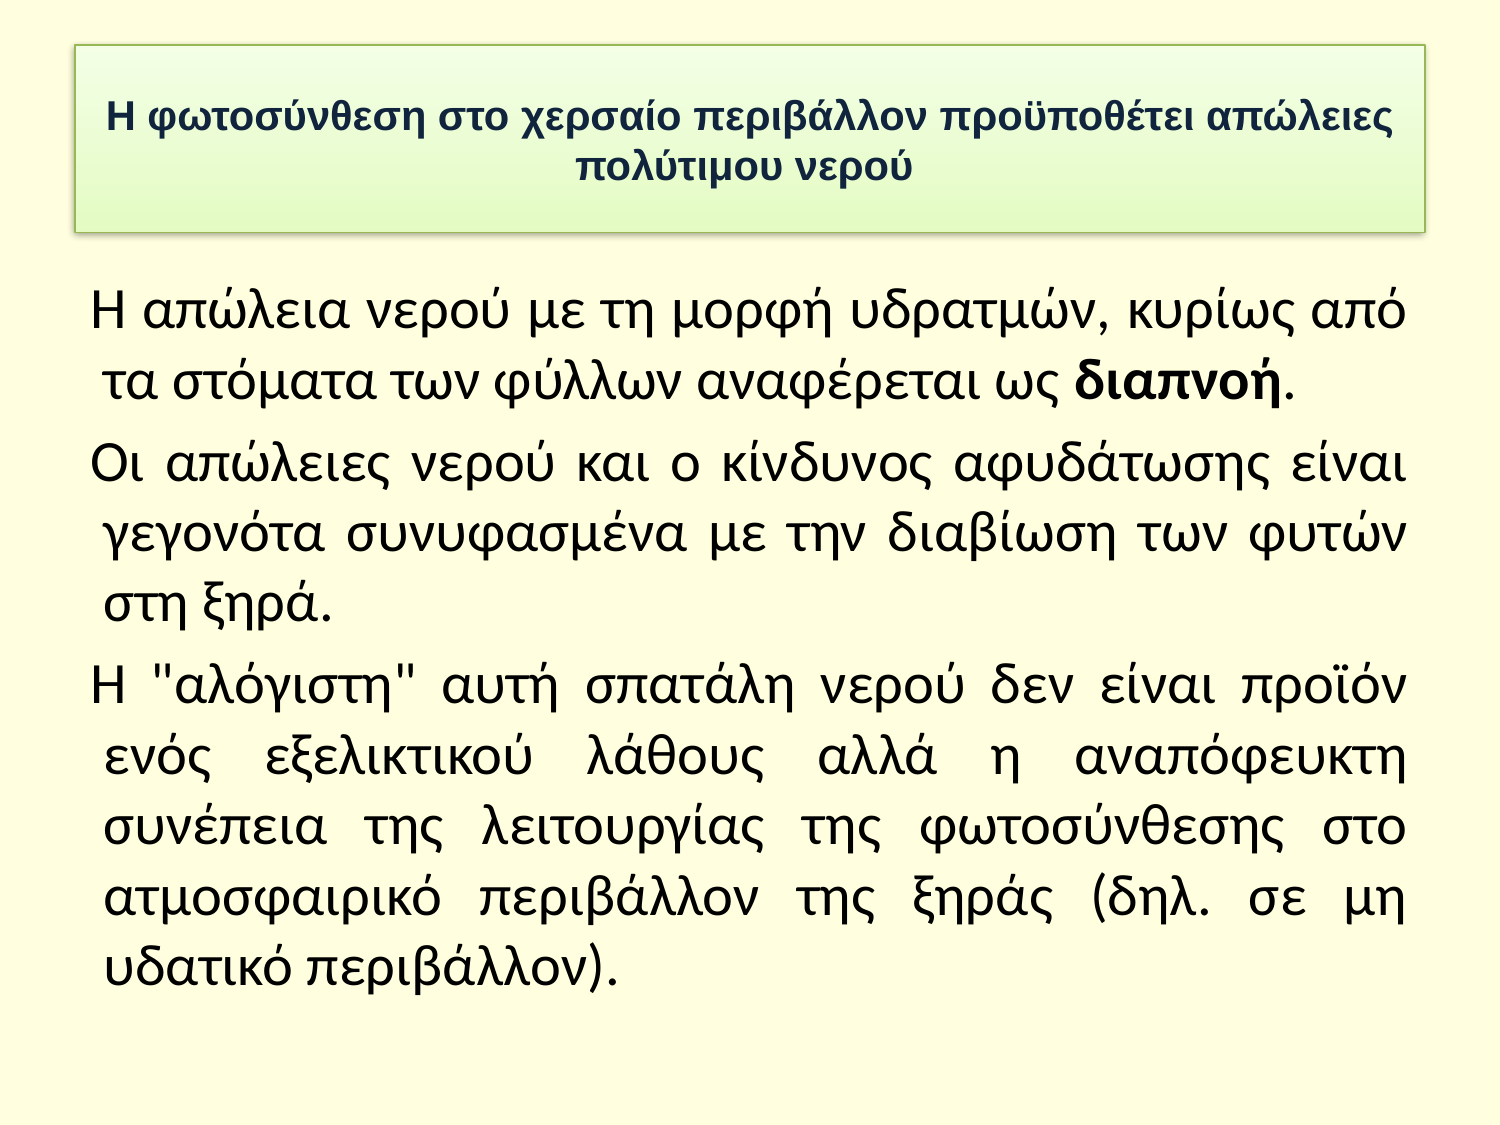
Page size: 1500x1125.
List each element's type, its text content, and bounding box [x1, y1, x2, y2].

text_box Η φωτοσύνθεση στο χερσαίο περιβάλλον προϋποθέτει απώλειες πολύτιμου νερού [74, 44, 1426, 233]
list Η απώλεια νερού με τη μορφή υδρατμών, κυρίως από τα στόματα των φύλλων αναφέρεται ως διαπνοή. Οι απώλειες νερού και ο κίνδυνος αφυδάτωσης είναι γεγονότα συνυφασμένα με την διαβίωση των φυτών στη ξηρά. Η "αλόγιστη" αυτή σπατάλη νερού δεν είναι προϊόν ενός εξελικτικού λάθους αλλά η αναπόφευκτη συνέπεια της λειτουργίας της φωτοσύνθεσης στο ατμοσφαιρικό περιβάλλον της ξηράς (δηλ. σε μη υδατικό περιβάλλον). [75, 262, 1425, 1005]
title Η φωτοσύνθεση στο χερσαίο περιβάλλον προϋποθέτει απώλειες πολύτιμου νερού [64, 42, 75, 231]
